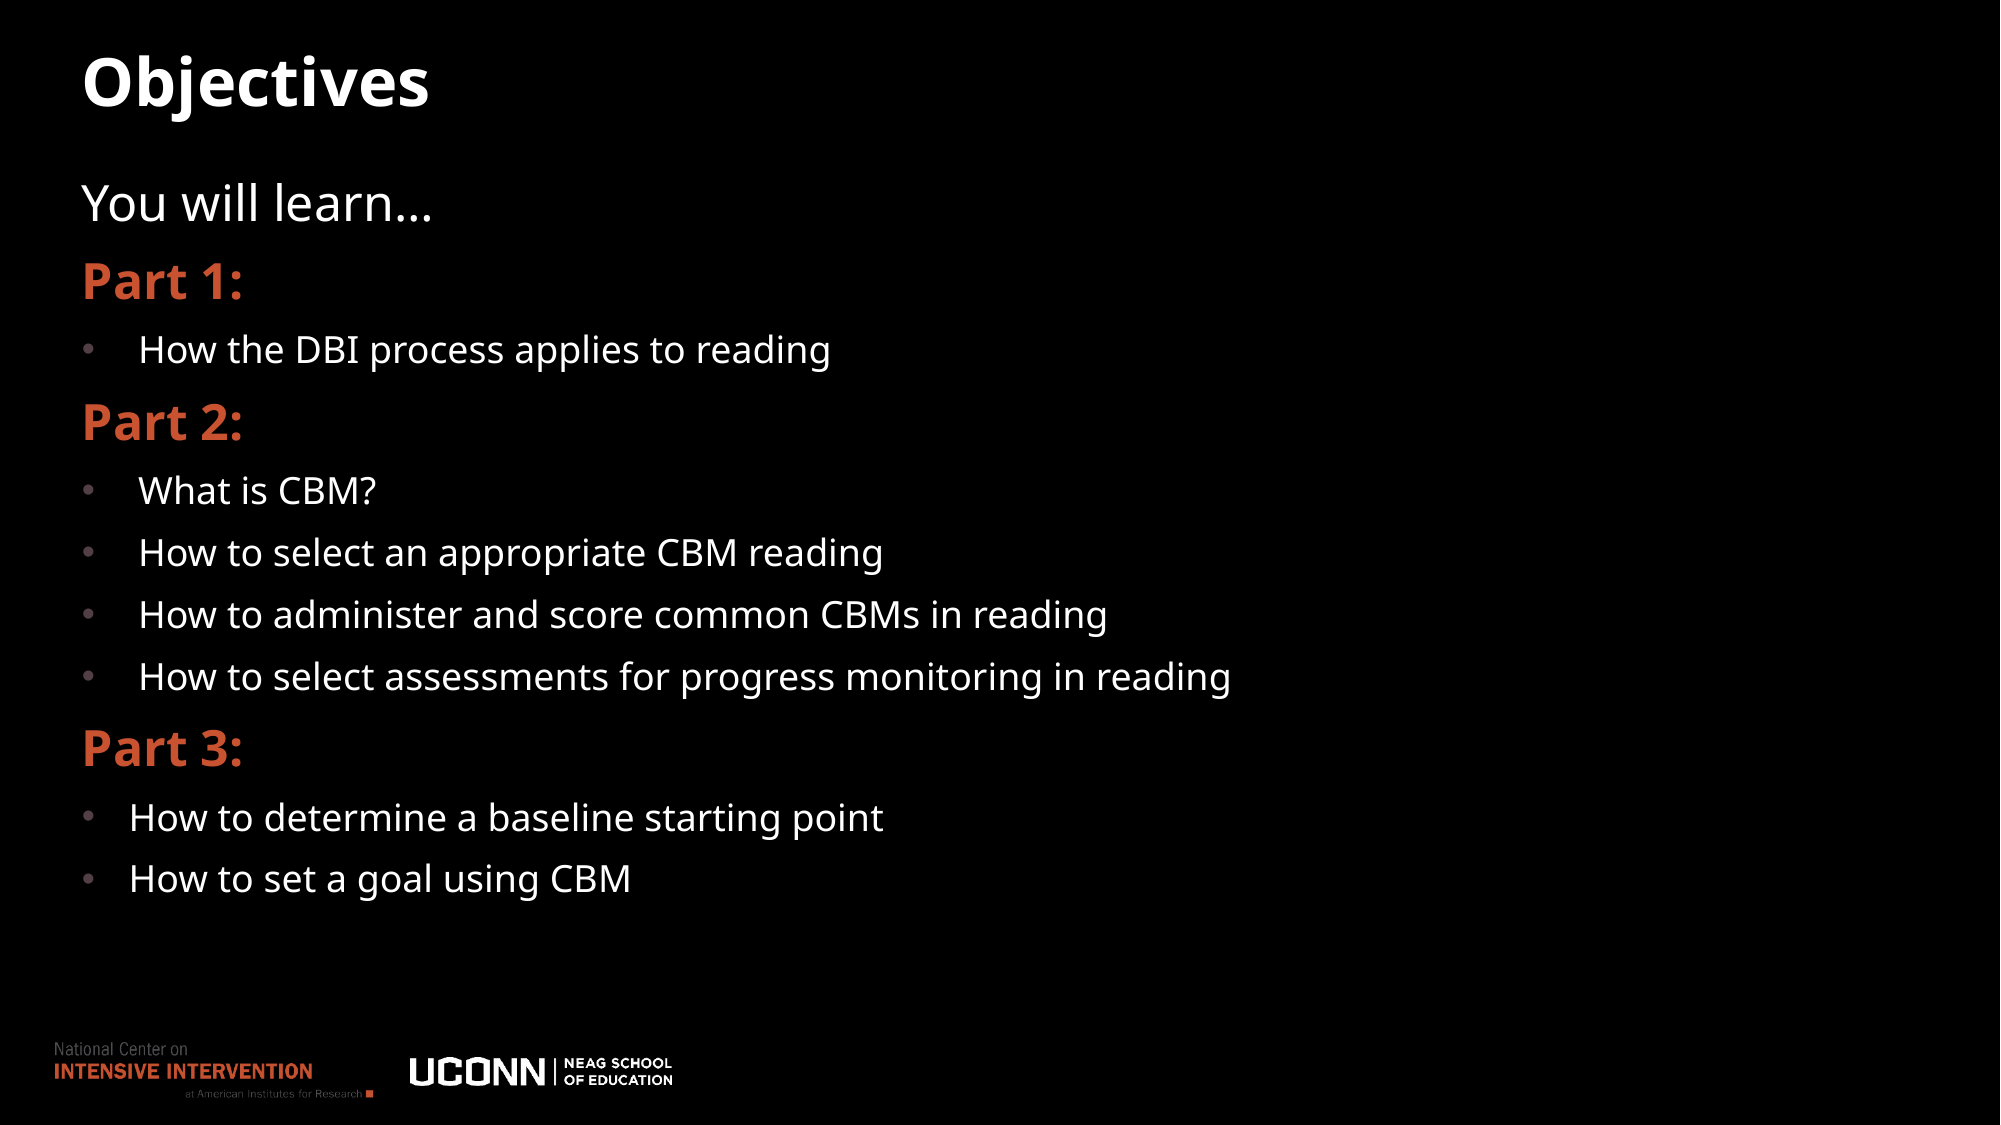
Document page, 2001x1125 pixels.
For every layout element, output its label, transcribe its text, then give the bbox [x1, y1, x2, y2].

picture [50, 1036, 378, 1103]
list You will learn… Part 1: How the DBI process applies to reading Part 2: What is CBM? How to select an appropriate CBM reading How to administer and score common CBMs in reading How to select assessments for progress monitoring in reading Part 3: How to determine a baseline starting point How to set a goal using CBM [66, 157, 1598, 1026]
picture [410, 1057, 672, 1086]
text_box Objectives [66, 32, 974, 128]
